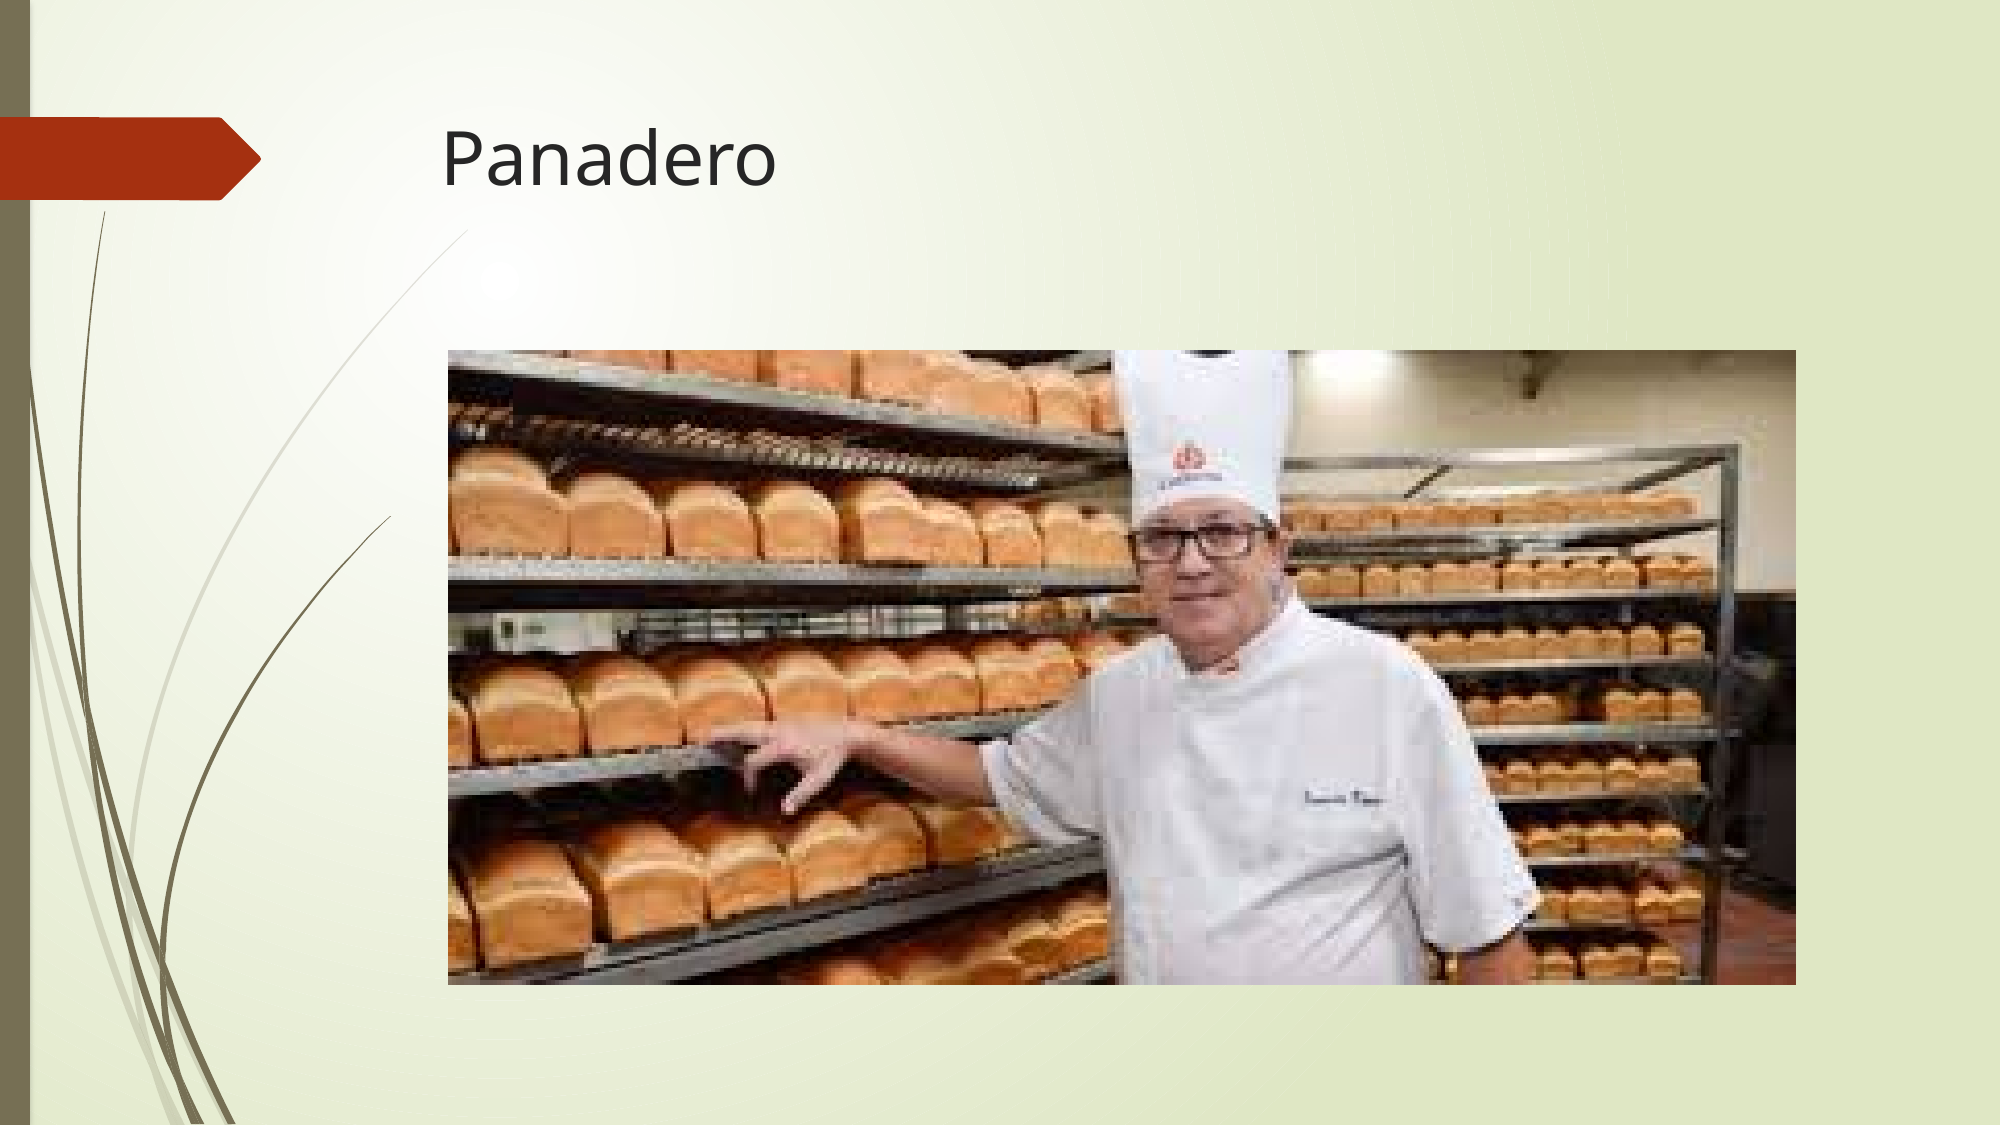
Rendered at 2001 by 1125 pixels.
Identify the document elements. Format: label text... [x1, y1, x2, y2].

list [448, 349, 1796, 985]
title Panadero [425, 102, 1888, 313]
